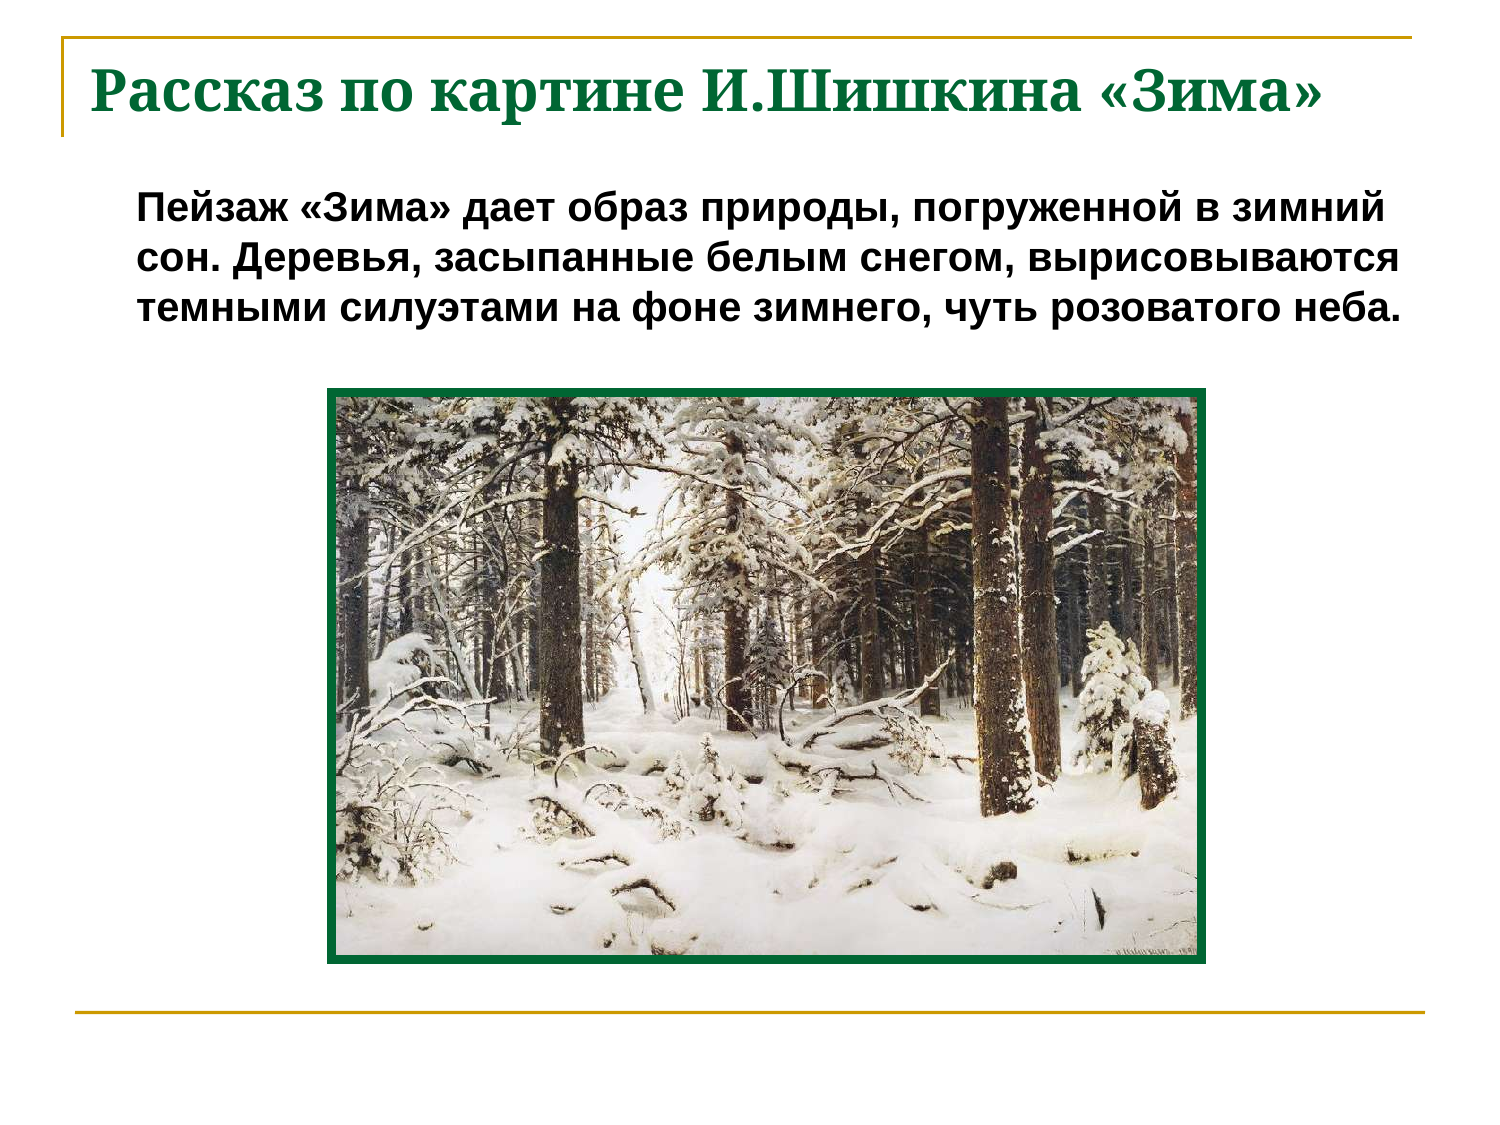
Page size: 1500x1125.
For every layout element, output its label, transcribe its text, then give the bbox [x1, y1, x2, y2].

title Рассказ по картине И.Шишкина «Зима» [74, 45, 1426, 162]
list Пейзаж «Зима» дает образ природы, погруженной в зимний сон. Деревья, засыпанные белым снегом, вырисовываются темными силуэтами на фоне зимнего, чуть розоватого неба. [64, 172, 1451, 351]
picture [336, 396, 1198, 955]
